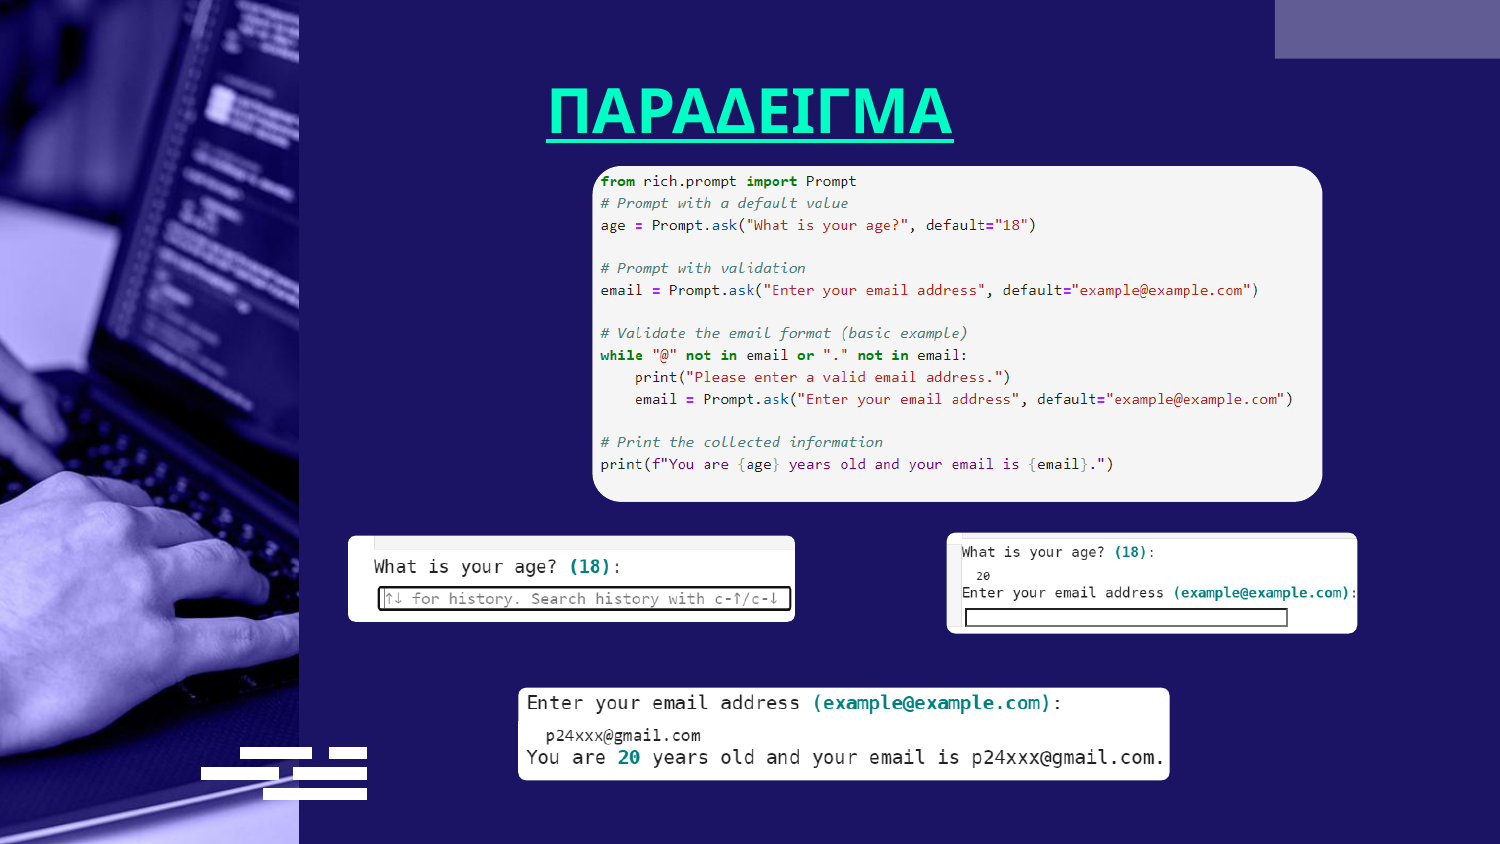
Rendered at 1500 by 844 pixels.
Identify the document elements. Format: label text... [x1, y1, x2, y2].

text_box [200, 746, 368, 801]
title ΠΑΡΑΔΕΙΓΜΑ [304, 56, 1291, 166]
picture [347, 535, 796, 622]
picture [518, 687, 1170, 781]
picture [592, 165, 1323, 503]
picture [946, 532, 1358, 634]
picture [0, 0, 300, 844]
